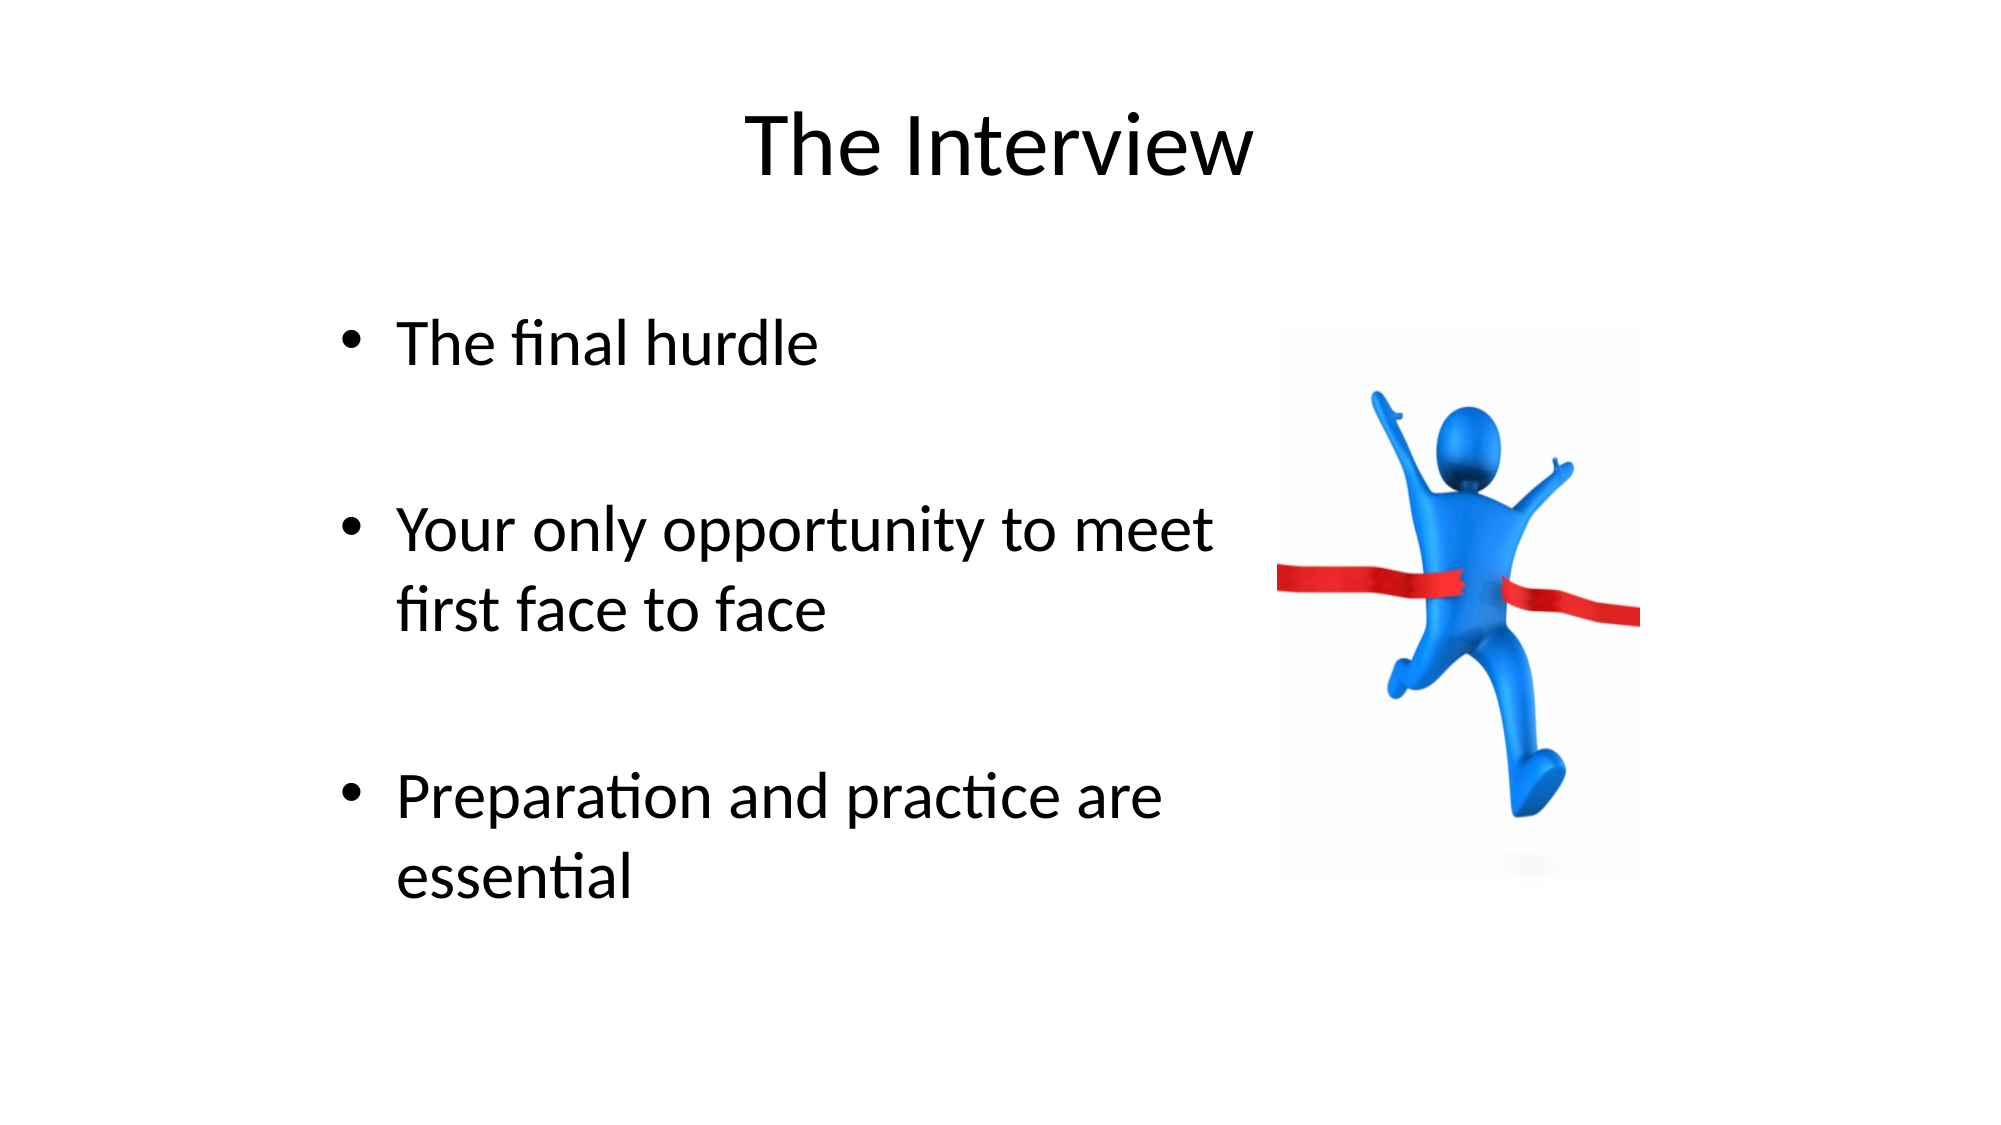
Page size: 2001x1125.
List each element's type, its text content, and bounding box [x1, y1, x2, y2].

list The final hurdle Your only opportunity to meet first face to face Preparation and practice are essential [324, 290, 1248, 1005]
title The Interview [99, 45, 1900, 233]
picture [1276, 325, 1640, 886]
